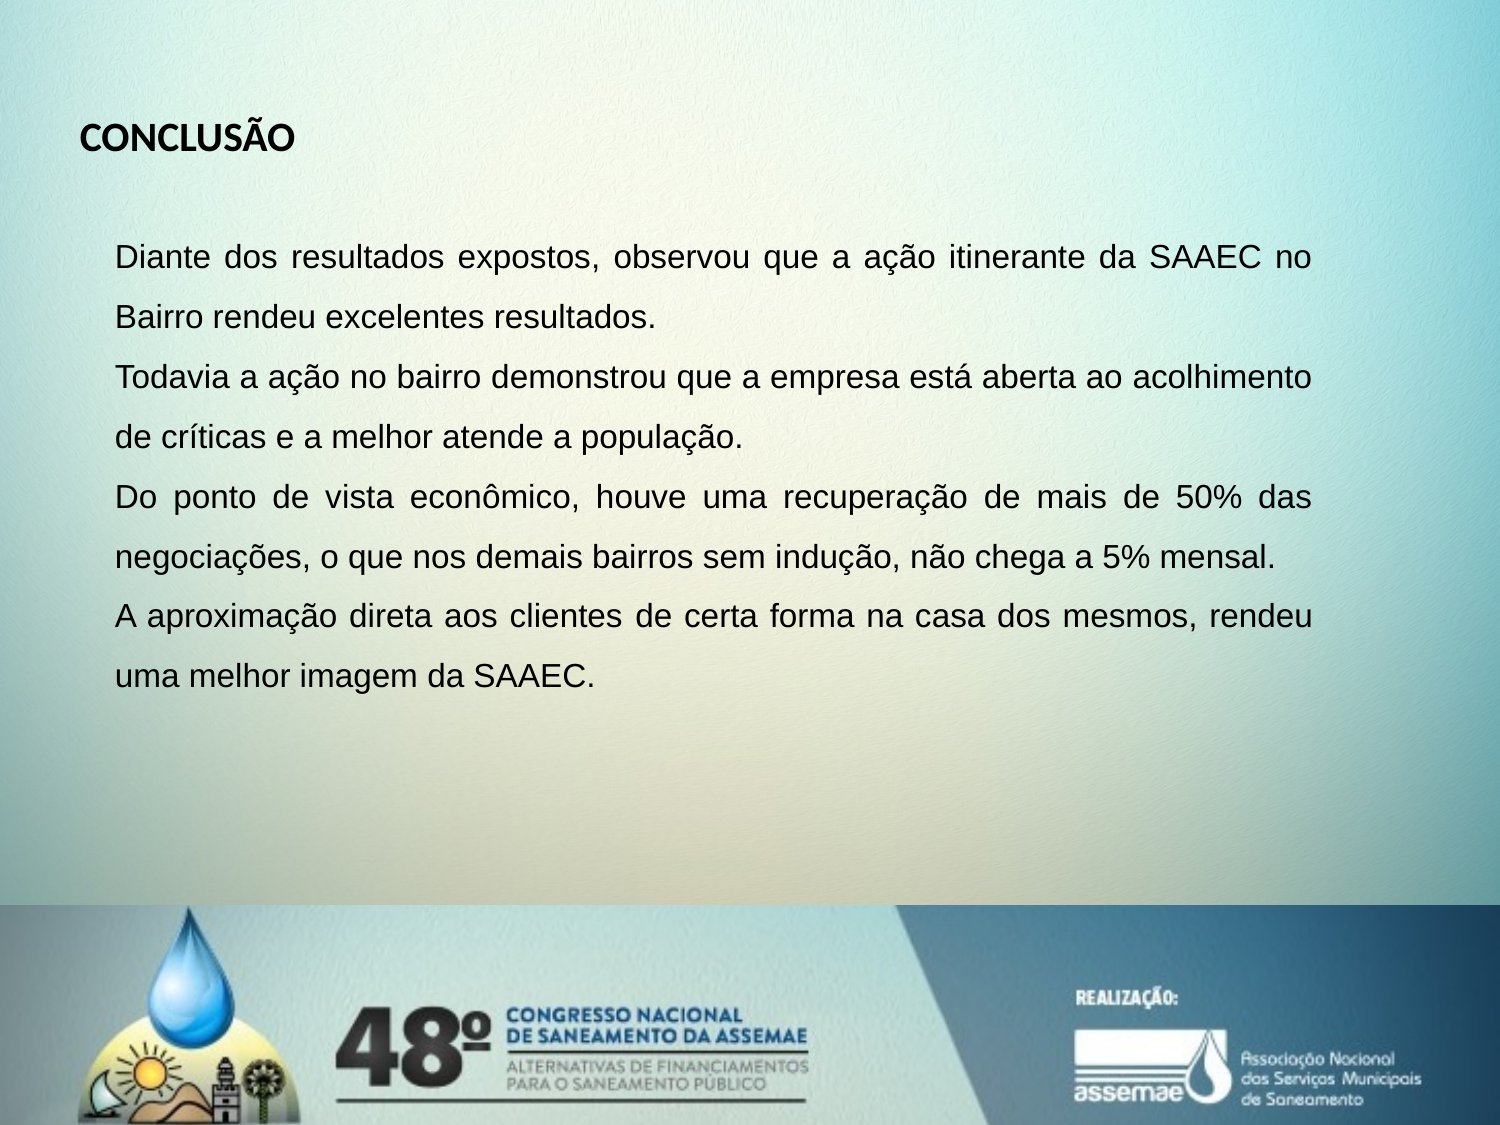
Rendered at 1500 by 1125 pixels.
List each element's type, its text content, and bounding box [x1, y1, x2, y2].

picture [0, 0, 1500, 1125]
text_box CONCLUSÃO [64, 101, 1415, 173]
text_box Diante dos resultados expostos, observou que a ação itinerante da SAAEC no Bairro rendeu excelentes resultados. Todavia a ação no bairro demonstrou que a empresa está aberta ao acolhimento de críticas e a melhor atende a população. Do ponto de vista econômico, houve uma recuperação de mais de 50% das negociações, o que nos demais bairros sem indução, não chega a 5% mensal. A aproximação direta aos clientes de certa forma na casa dos mesmos, rendeu uma melhor imagem da SAAEC. [100, 208, 1329, 702]
